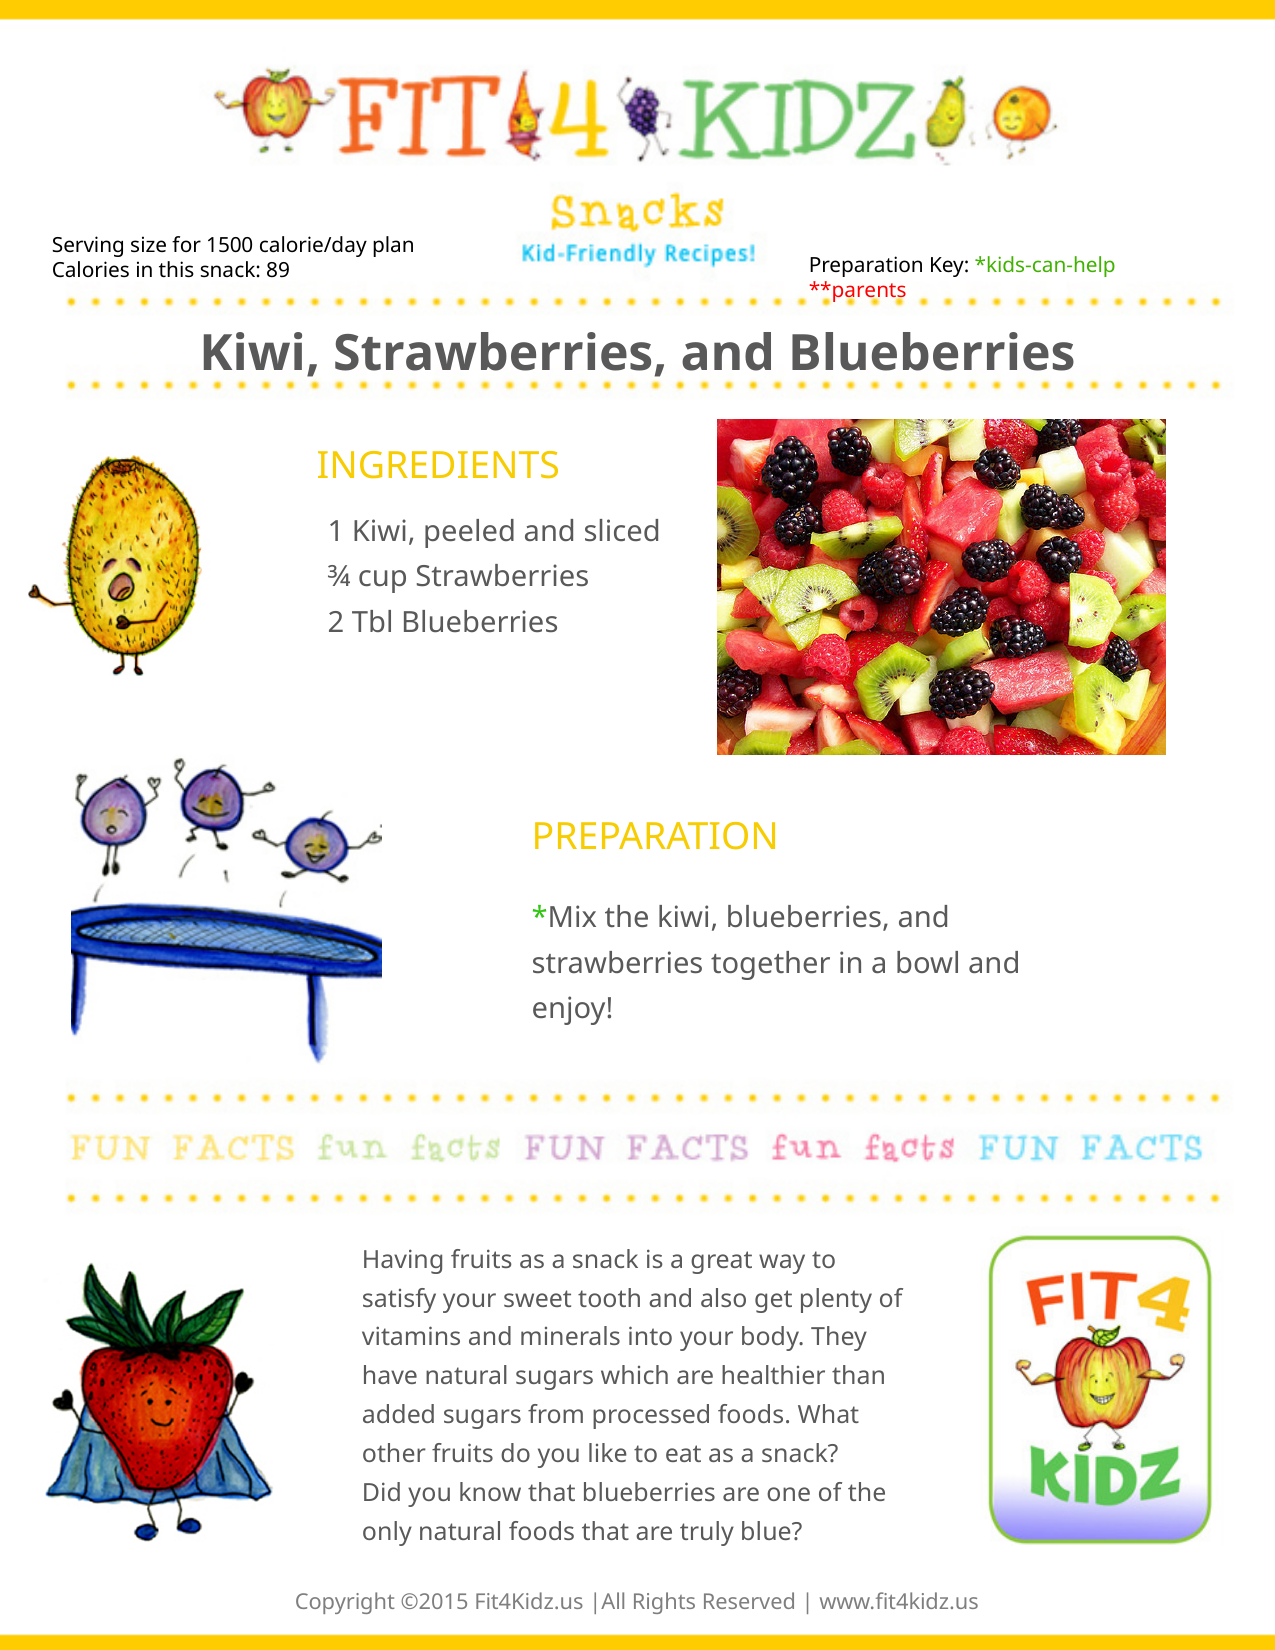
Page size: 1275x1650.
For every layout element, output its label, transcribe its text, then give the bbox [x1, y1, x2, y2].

text_box Having fruits as a snack is a great way to satisfy your sweet tooth and also get plenty of vitamins and minerals into your body. They have natural sugars which are healthier than added sugars from processed foods. What other fruits do you like to eat as a snack? Did you know that blueberries are one of the only natural foods that are truly blue? [347, 1236, 933, 1553]
text_box Serving size for 1500 calorie/day plan Calories in this snack: 89 [37, 224, 540, 289]
picture [0, 388, 1275, 1572]
text_box INGREDIENTS [292, 433, 669, 494]
text_box 1 Kiwi, peeled and sliced ¾ cup Strawberries 2 Tbl Blueberries [312, 494, 712, 646]
text_box Copyright ©2015 Fit4Kidz.us |All Rights Reserved | www.fit4kidz.us [0, 1572, 1275, 1622]
text_box Kiwi, Strawberries, and Blueberries [0, 312, 1275, 388]
picture [0, 1622, 1275, 1650]
text_box Preparation Key: *kids-can-help **parents [793, 244, 1224, 309]
text_box *Mix the kiwi, blueberries, and strawberries together in a bowl and enjoy! [516, 880, 1071, 1062]
picture [0, 0, 1275, 312]
text_box PREPARATION [516, 805, 887, 865]
